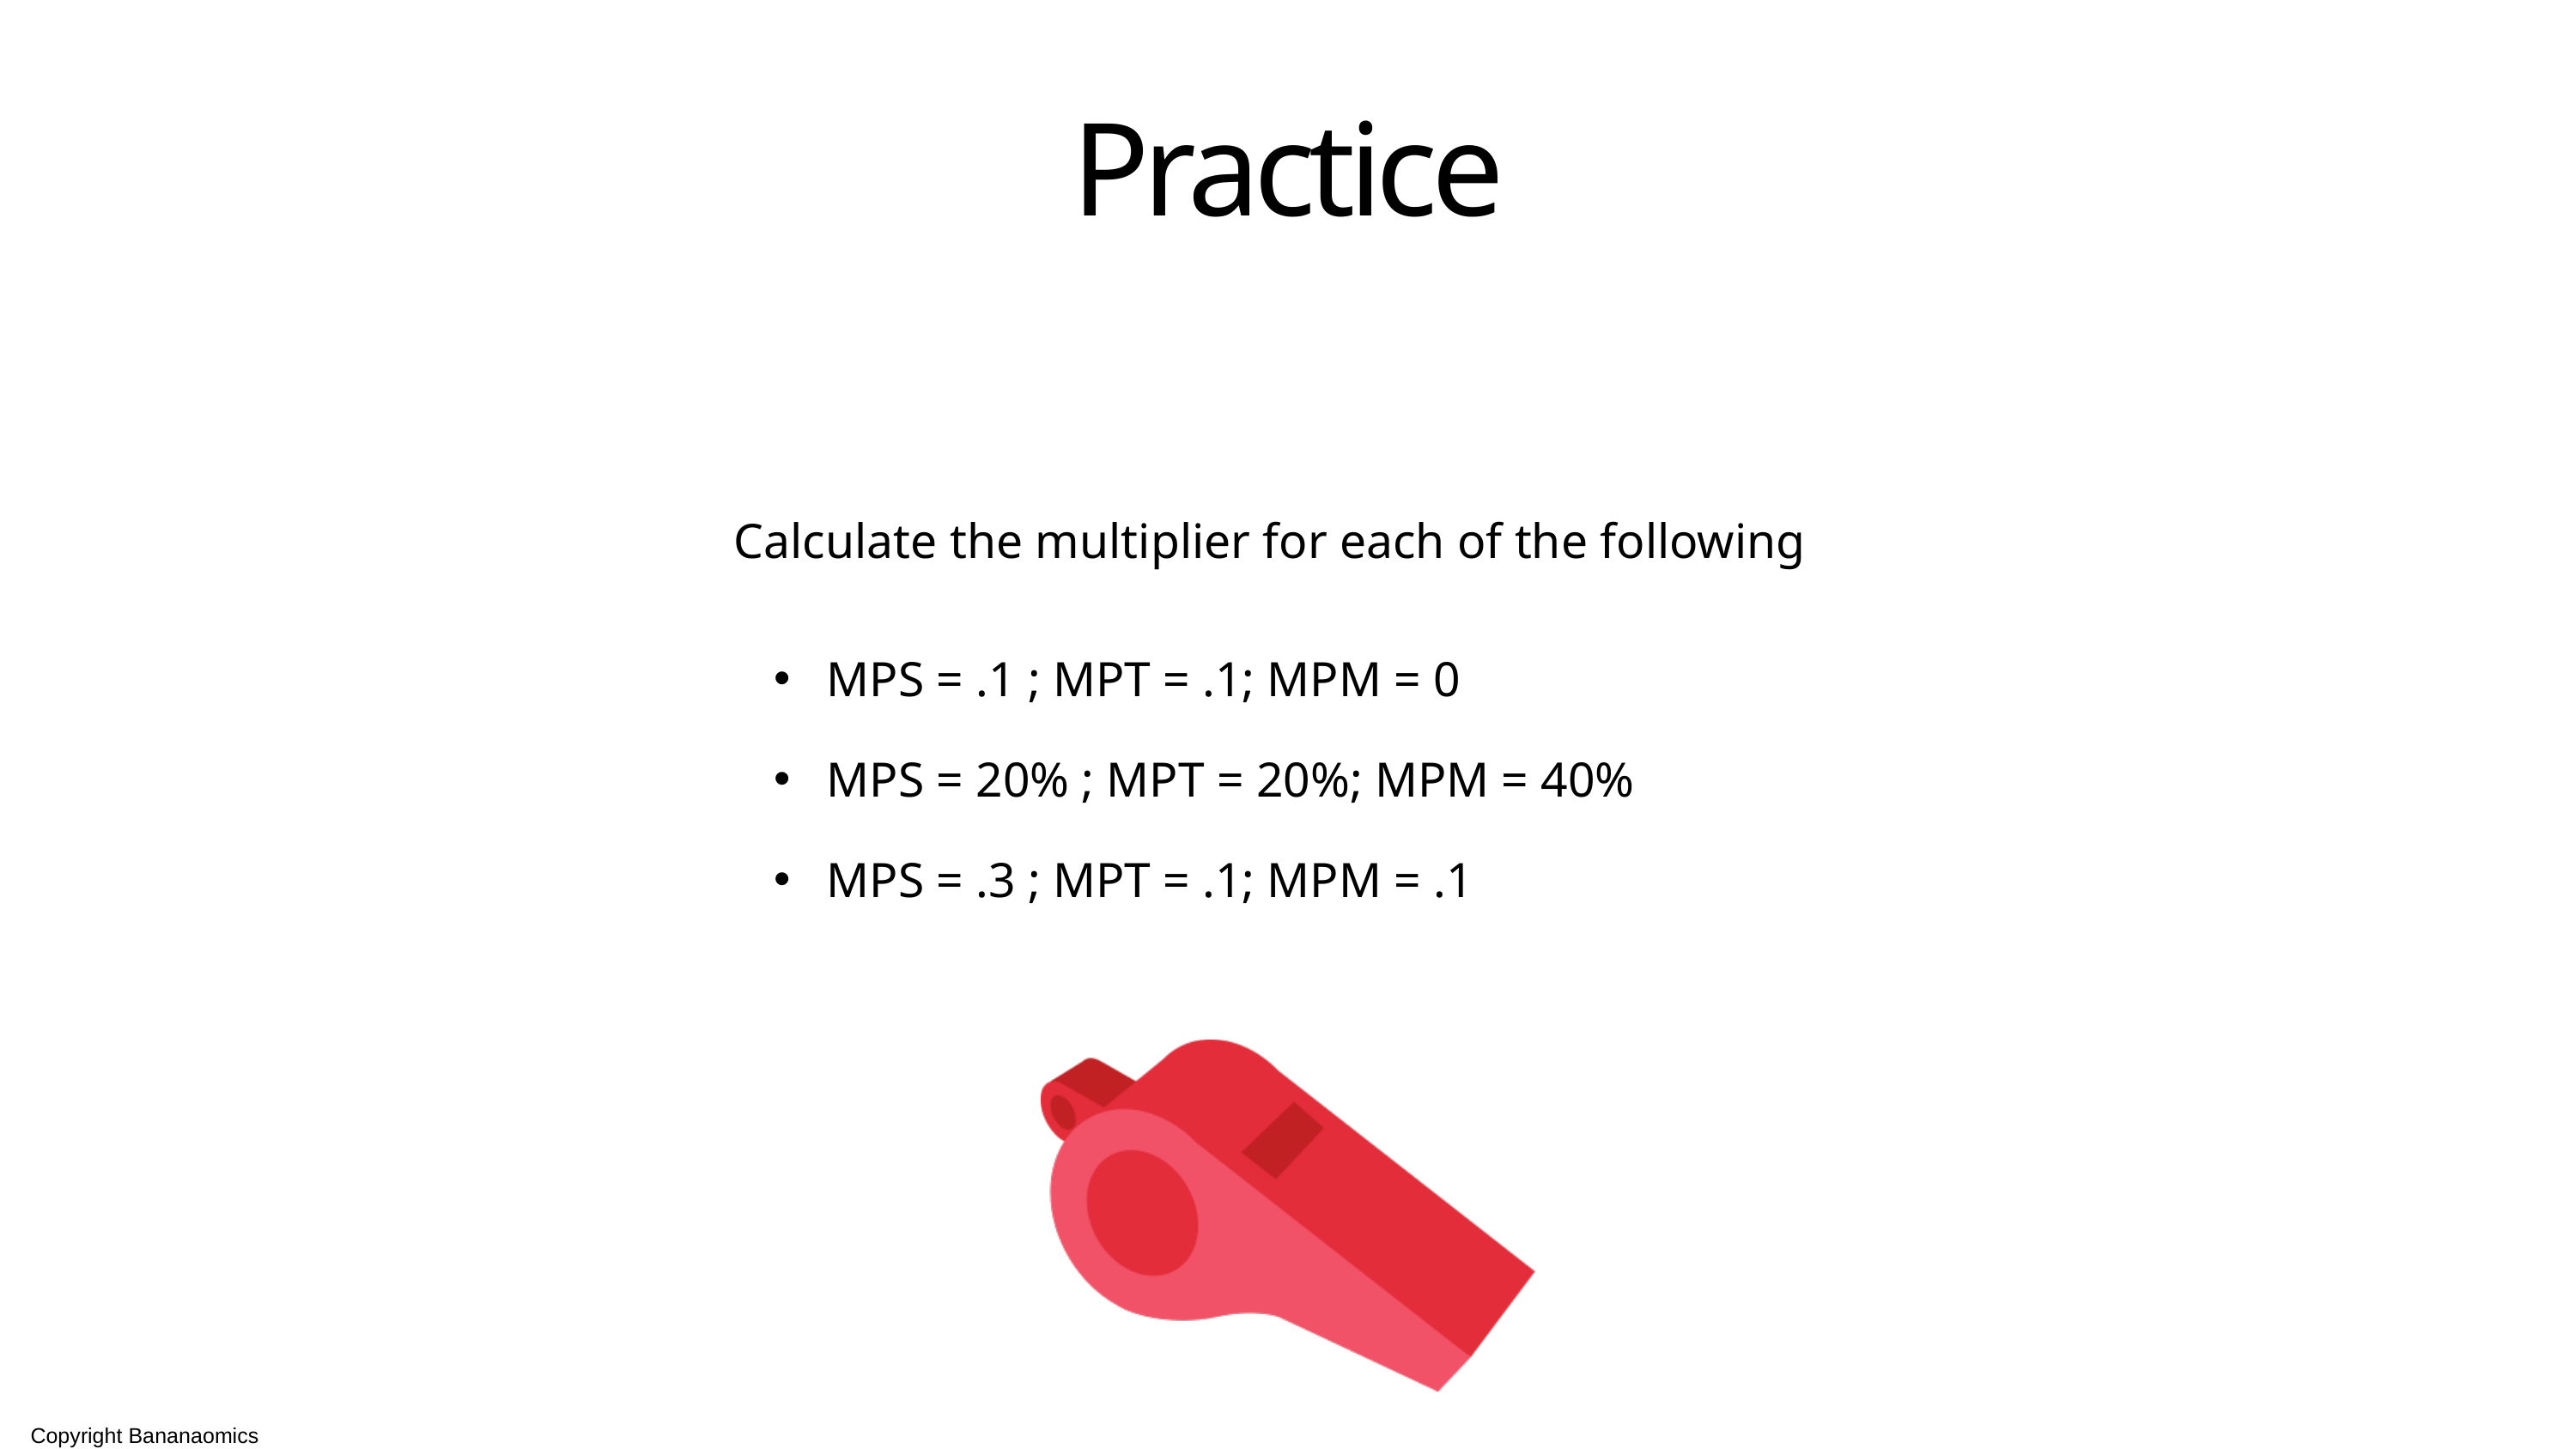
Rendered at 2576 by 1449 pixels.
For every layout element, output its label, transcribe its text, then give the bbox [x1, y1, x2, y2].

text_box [136, 100, 2440, 329]
text_box Calculate the multiplier for each of the following [109, 466, 2432, 567]
text_box Copyright Bananaomics [0, 1417, 553, 1448]
picture [1041, 1040, 1535, 1391]
text_box MPS = .1 ; MPT = .1; MPM = 0 MPS = 20% ; MPT = 20%; MPM = 40% MPS = .3 ; MPT = .1; MPM = .1 [733, 605, 1786, 1008]
